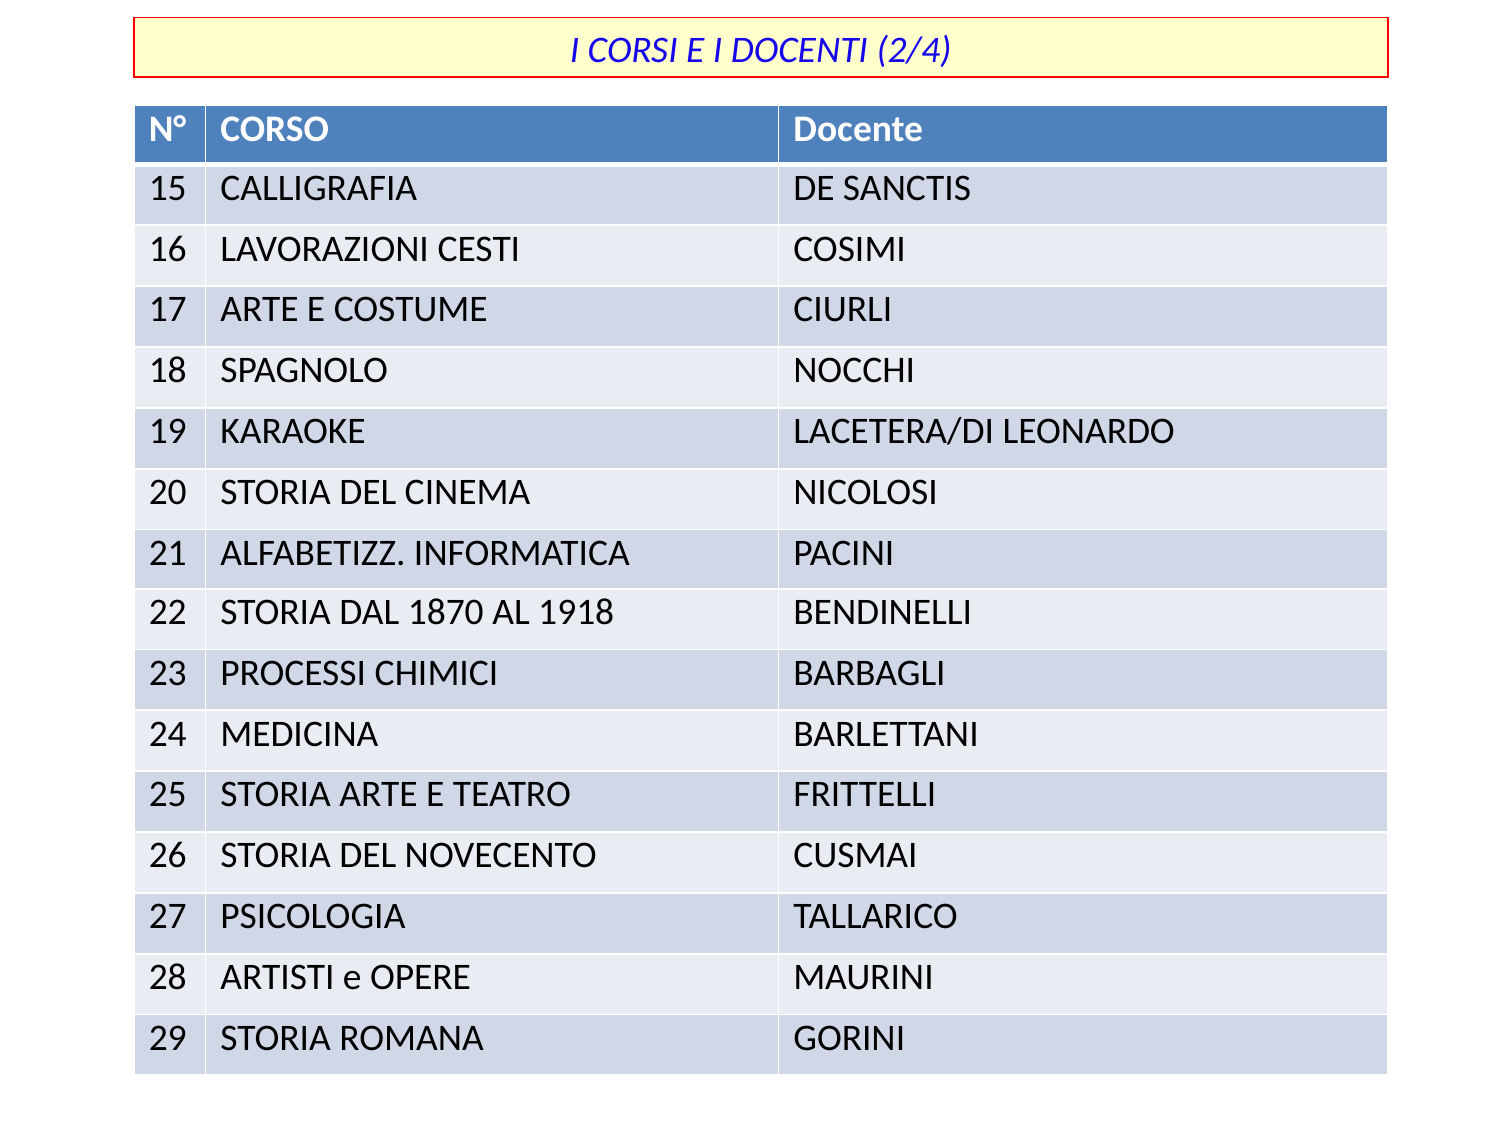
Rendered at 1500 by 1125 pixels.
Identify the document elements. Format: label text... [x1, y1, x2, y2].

table_cell 21 [135, 530, 205, 588]
table_cell FRITTELLI [779, 772, 1387, 831]
table_header Docente [779, 106, 1387, 162]
table_cell BARLETTANI [779, 711, 1387, 770]
table_cell LACETERA/DI LEONARDO [779, 409, 1387, 468]
table_cell TALLARICO [779, 894, 1387, 953]
table_cell 23 [135, 650, 205, 709]
table_cell NOCCHI [779, 348, 1387, 407]
table_cell ALFABETIZZ. INFORMATICA [206, 530, 778, 588]
table_cell 16 [135, 226, 205, 285]
table_cell CIURLI [779, 287, 1387, 346]
table_cell GORINI [779, 1015, 1387, 1074]
table_cell 25 [135, 772, 205, 831]
table_cell KARAOKE [206, 409, 778, 468]
table_cell ARTISTI e OPERE [206, 955, 778, 1014]
table_cell 19 [135, 409, 205, 468]
table_cell STORIA DEL CINEMA [206, 470, 778, 529]
table_cell NICOLOSI [779, 470, 1387, 529]
table_cell DE SANCTIS [779, 167, 1387, 224]
table_cell COSIMI [779, 226, 1387, 285]
table_cell CUSMAI [779, 833, 1387, 892]
table_header N° [135, 106, 205, 162]
table_cell 22 [135, 590, 205, 649]
table_header CORSO [206, 106, 778, 162]
table_cell PACINI [779, 530, 1387, 588]
table_cell CALLIGRAFIA [206, 167, 778, 224]
table_cell BENDINELLI [779, 590, 1387, 649]
table_cell 28 [135, 955, 205, 1014]
table_cell 27 [135, 894, 205, 953]
table_cell PROCESSI CHIMICI [206, 650, 778, 709]
table_cell 24 [135, 711, 205, 770]
table_cell ARTE E COSTUME [206, 287, 778, 346]
table_cell STORIA DEL NOVECENTO [206, 833, 778, 892]
table_cell STORIA DAL 1870 AL 1918 [206, 590, 778, 649]
table_cell BARBAGLI [779, 650, 1387, 709]
table_cell STORIA ARTE E TEATRO [206, 772, 778, 831]
table_cell 29 [135, 1015, 205, 1074]
text_box I CORSI E I DOCENTI (2/4) [133, 17, 1388, 78]
table_cell 17 [135, 287, 205, 346]
table_cell LAVORAZIONI CESTI [206, 226, 778, 285]
table_cell PSICOLOGIA [206, 894, 778, 953]
table_cell MEDICINA [206, 711, 778, 770]
table_cell 15 [135, 167, 205, 224]
table_cell 26 [135, 833, 205, 892]
table_cell STORIA ROMANA [206, 1015, 778, 1074]
table_cell 18 [135, 348, 205, 407]
table_cell SPAGNOLO [206, 348, 778, 407]
table_cell 20 [135, 470, 205, 529]
table_cell MAURINI [779, 955, 1387, 1014]
